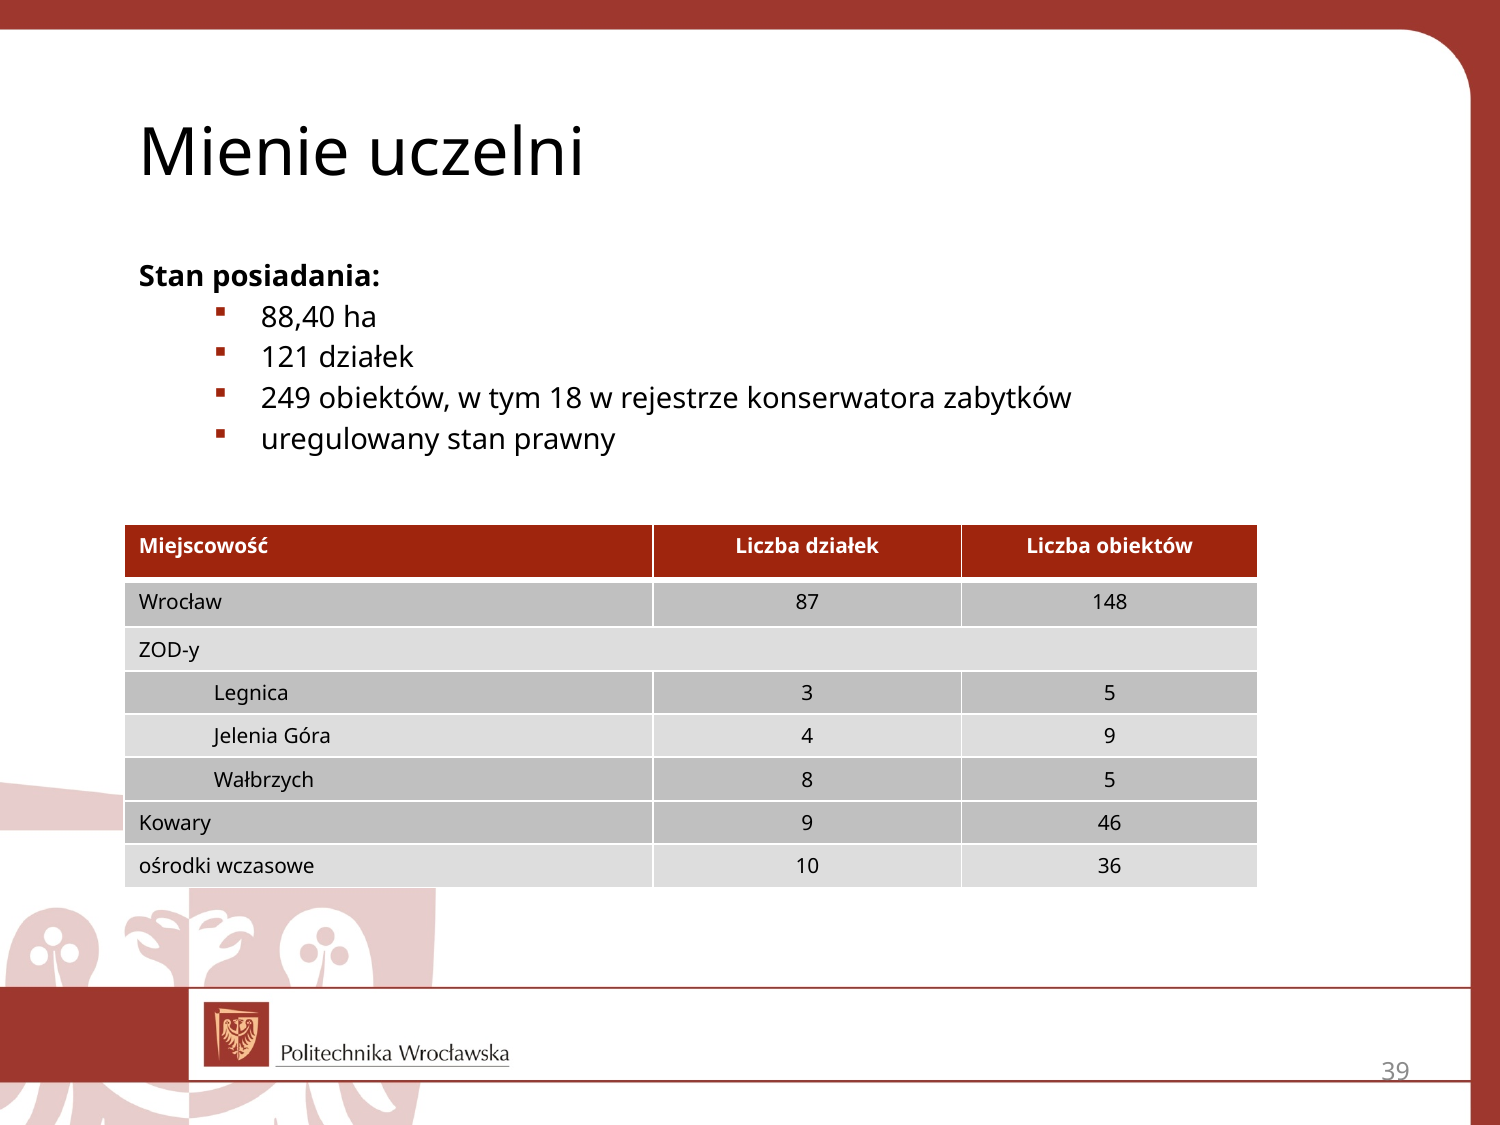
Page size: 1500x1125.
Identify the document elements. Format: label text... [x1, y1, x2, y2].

table_cell 10 [654, 845, 961, 887]
table_cell Wrocław [125, 583, 652, 626]
table_header Liczba obiektów [962, 525, 1257, 577]
table_cell Kowary [125, 802, 652, 843]
table_cell 5 [962, 672, 1257, 713]
table_cell Wałbrzych [125, 758, 652, 800]
table_header Miejscowość [125, 525, 652, 577]
title Mienie uczelni [123, 89, 1361, 209]
table_cell 9 [962, 715, 1257, 756]
table_cell 9 [654, 802, 961, 843]
picture [0, 0, 1500, 1125]
table_cell 87 [654, 583, 961, 626]
table_cell 46 [962, 802, 1257, 843]
list Stan posiadania: 88,40 ha 121 działek 249 obiektów, w tym 18 w rejestrze konserwatora zabytków uregulowany stan prawny [123, 249, 1361, 480]
table_header Liczba działek [654, 525, 961, 577]
table_cell ZOD-y [125, 628, 1257, 670]
table_cell 3 [654, 672, 961, 713]
table_cell 4 [654, 715, 961, 756]
table_cell Legnica [125, 672, 652, 713]
table_cell Jelenia Góra [125, 715, 652, 756]
table_cell 148 [962, 583, 1257, 626]
table_cell ośrodki wczasowe [125, 845, 652, 887]
table_cell 5 [962, 758, 1257, 800]
table_cell 36 [962, 845, 1257, 887]
table_cell 8 [654, 758, 961, 800]
slide_number 39 [1074, 1042, 1425, 1103]
